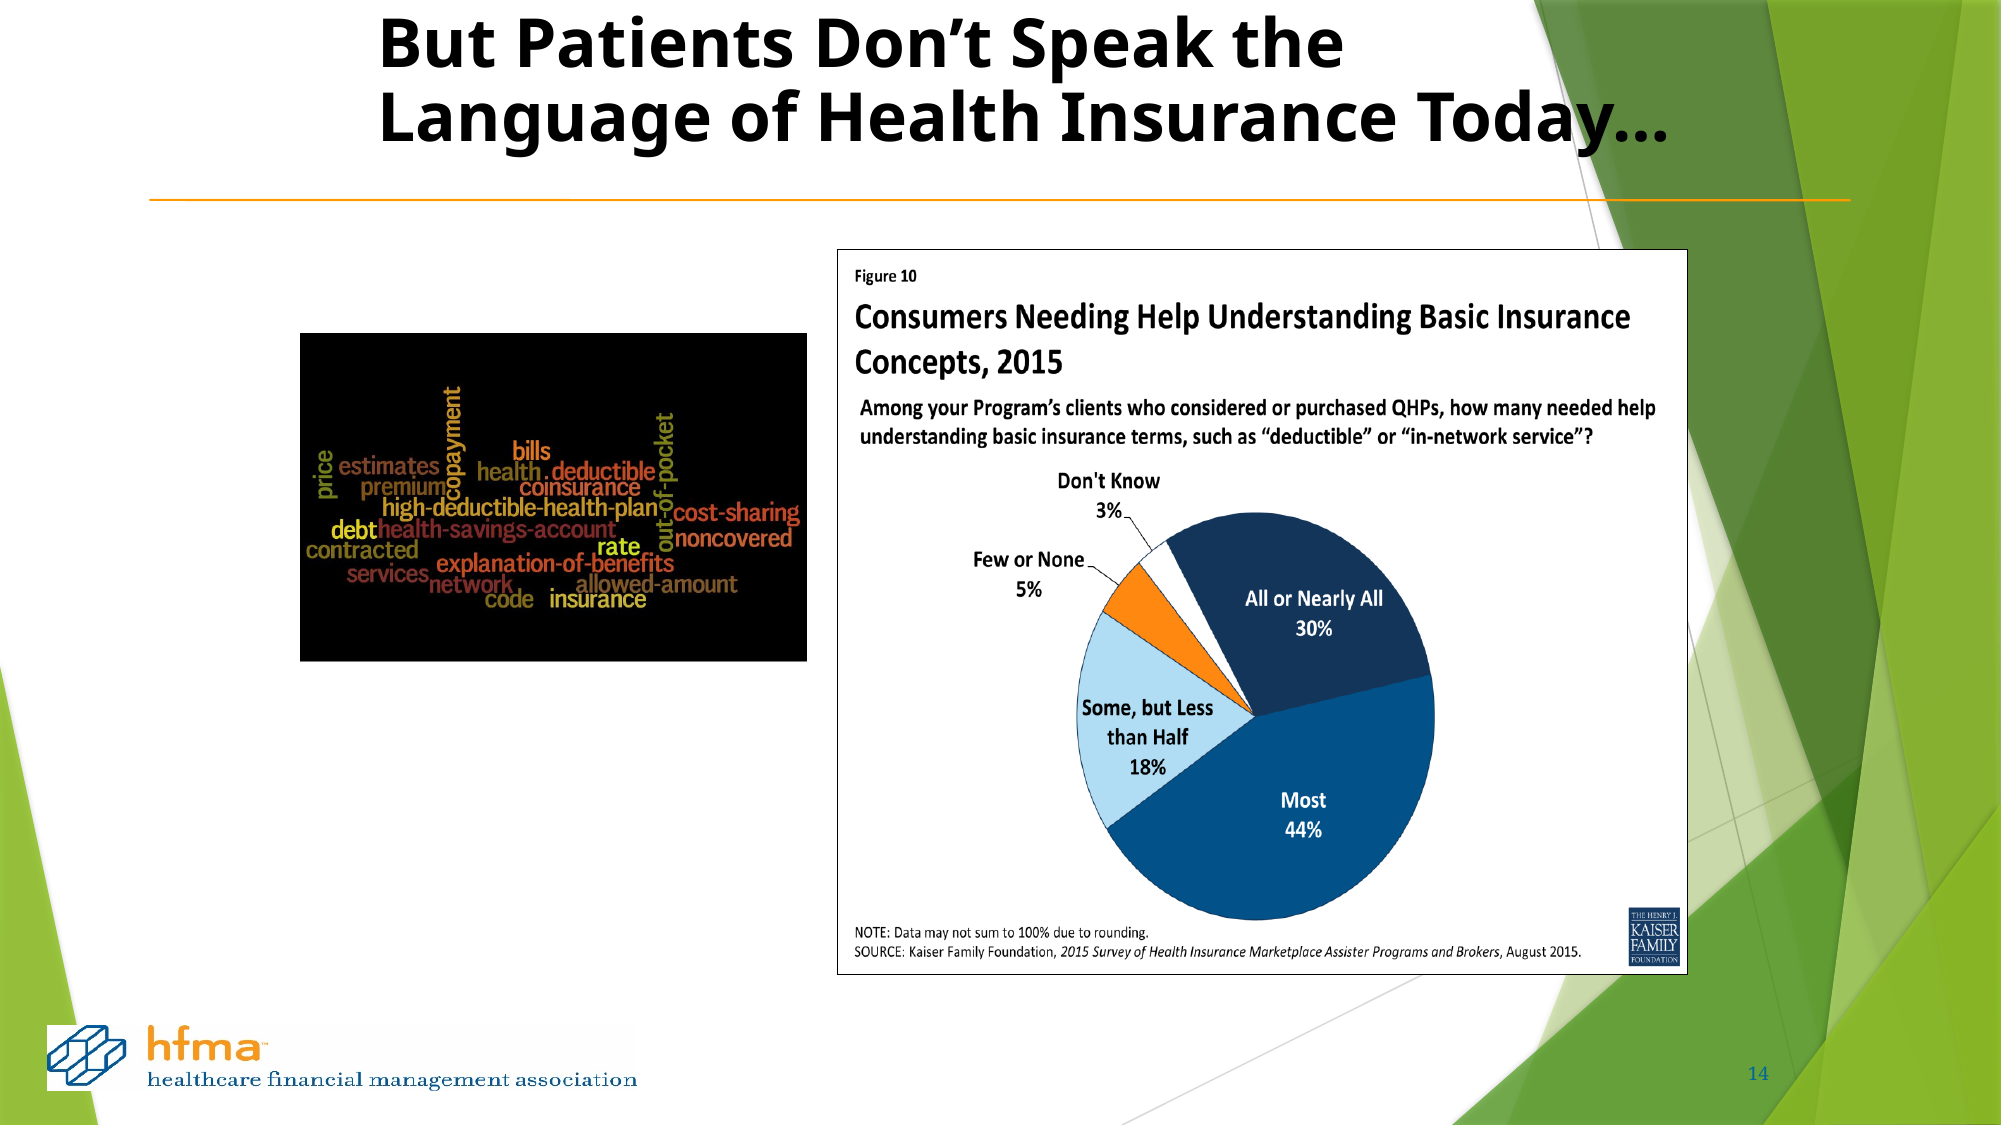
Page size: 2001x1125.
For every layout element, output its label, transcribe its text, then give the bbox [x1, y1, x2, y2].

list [836, 249, 1688, 976]
slide_number 14 [1550, 1044, 1967, 1104]
picture [47, 1025, 637, 1091]
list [299, 332, 811, 663]
title But Patients Don’t Speak the Language of Health Insurance Today… [362, 0, 1700, 200]
